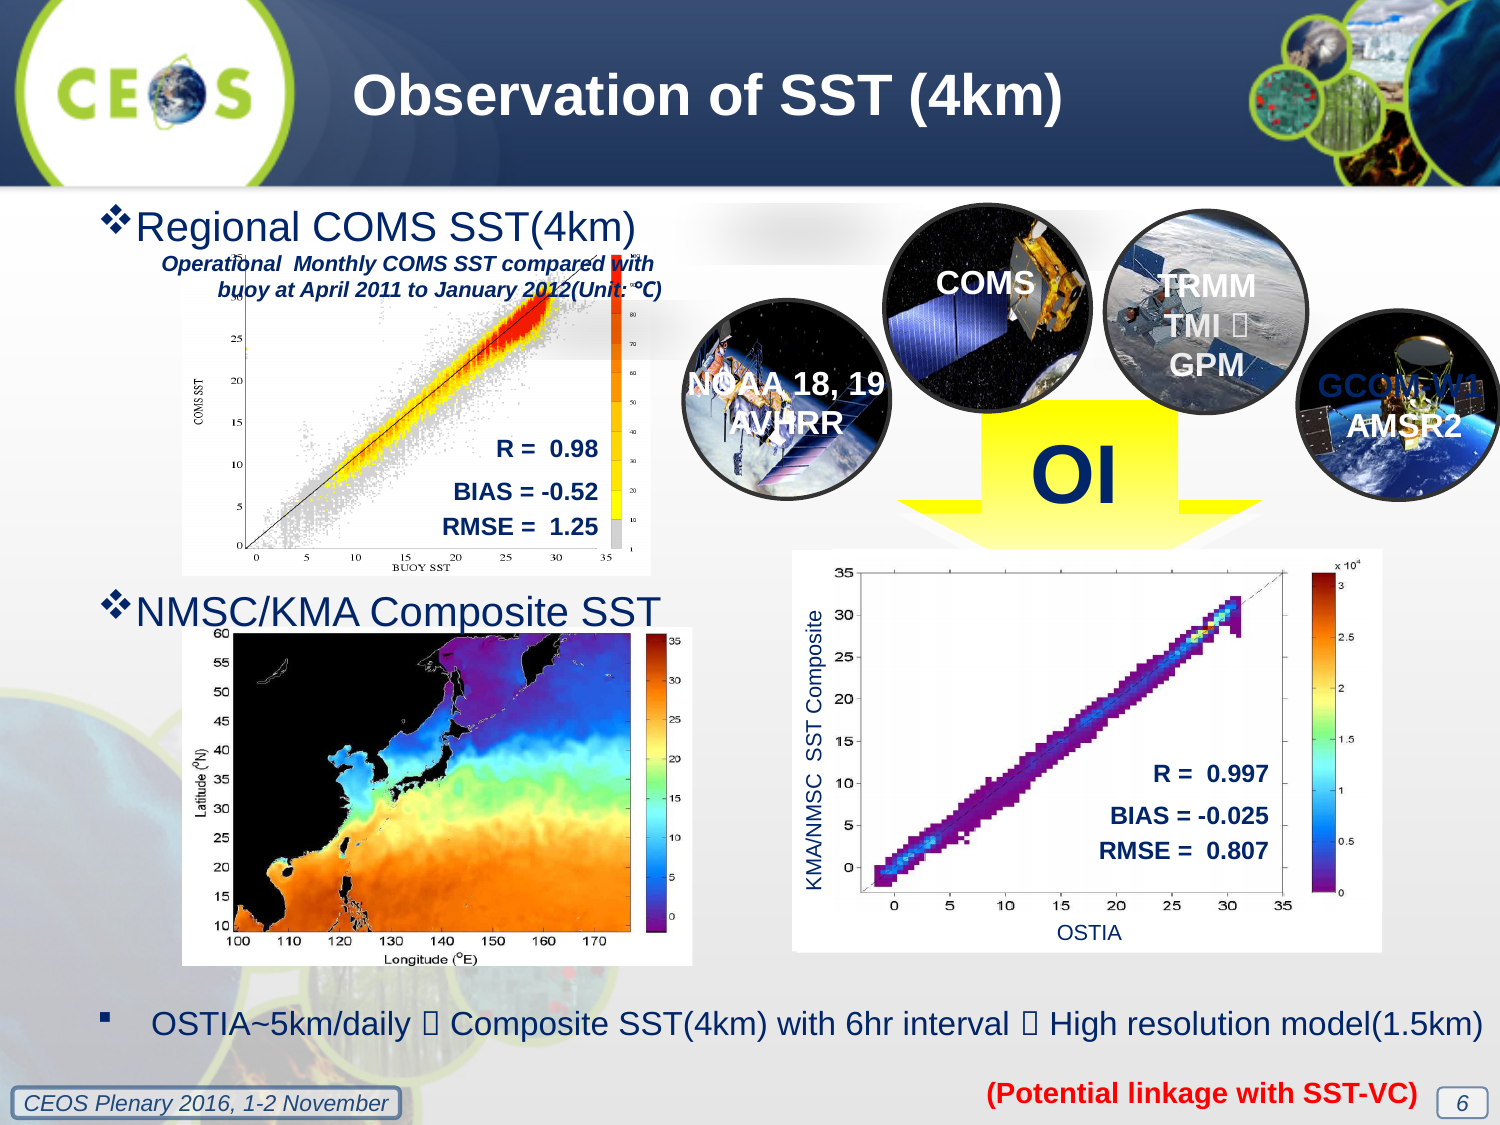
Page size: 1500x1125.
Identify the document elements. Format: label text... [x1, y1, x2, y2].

list Observation of SST (4km) [337, 50, 1150, 138]
text_box Regional COMS SST(4km) NMSC/KMA Composite SST [82, 187, 1306, 642]
slide_number 6 [1438, 1086, 1489, 1120]
text_box OSTIA~5km/daily  Composite SST(4km) with 6hr interval  High resolution model(1.5km) [82, 994, 1500, 1050]
picture [0, 0, 1500, 1125]
text_box (Potential linkage with SST-VC) [946, 1067, 1459, 1117]
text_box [791, 549, 1383, 954]
